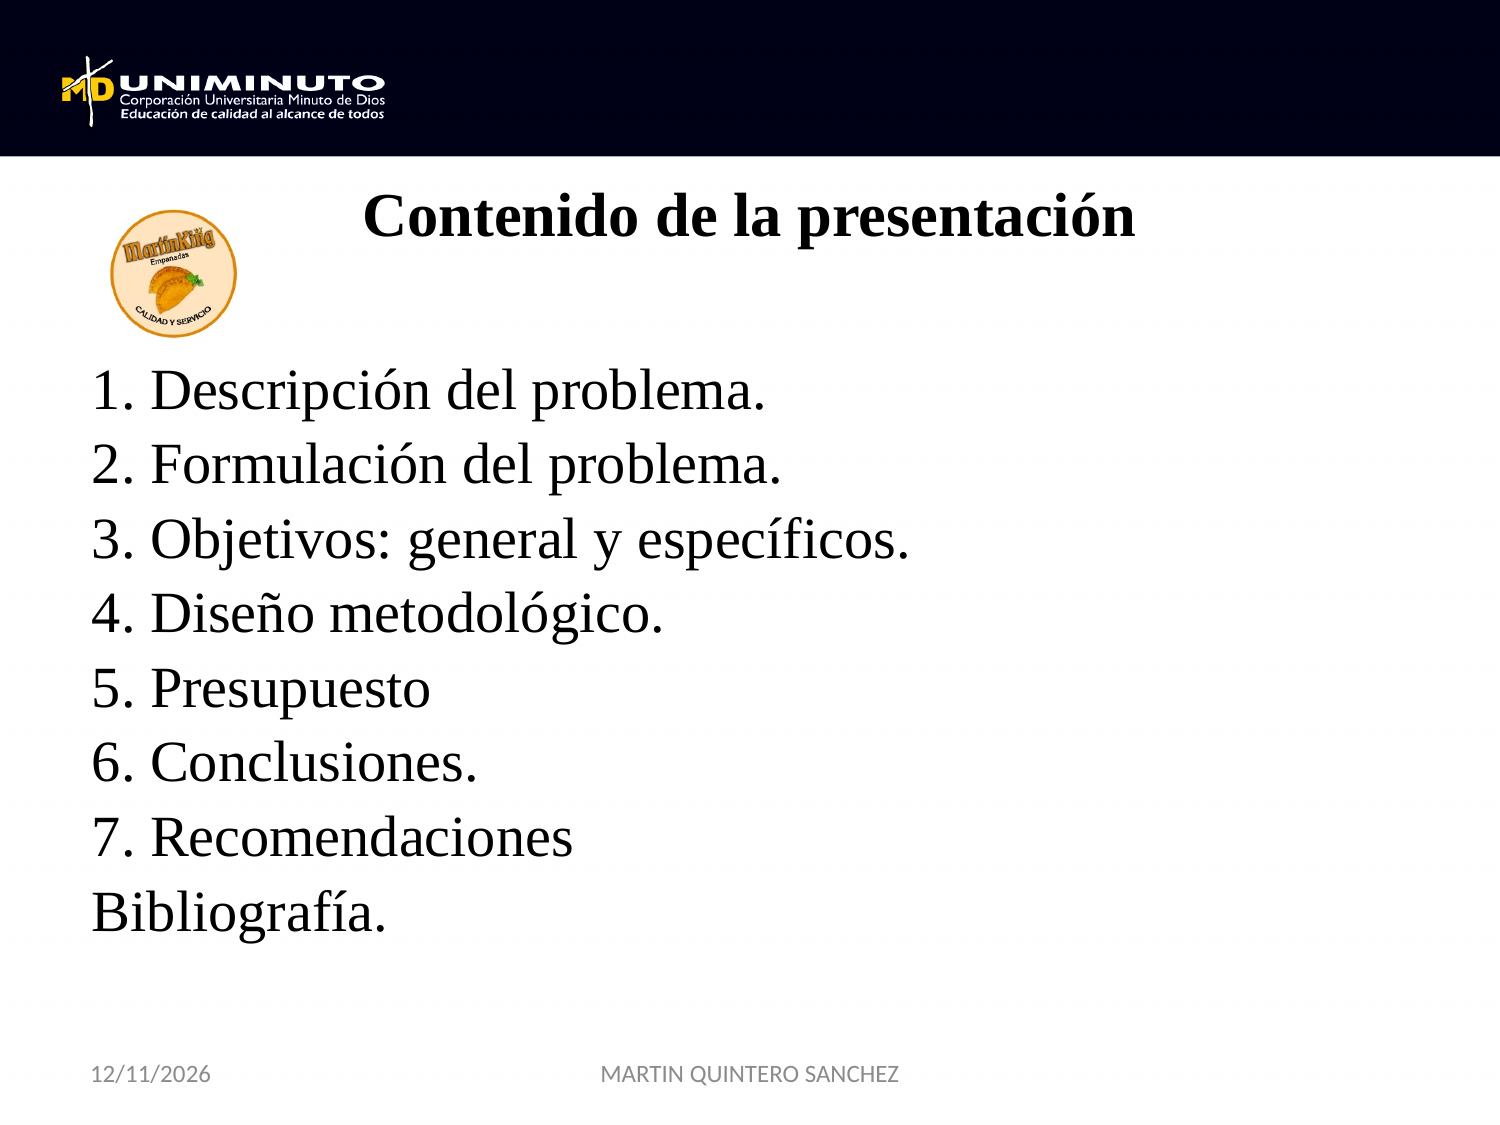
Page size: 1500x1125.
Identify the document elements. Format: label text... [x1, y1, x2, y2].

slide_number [75, 1042, 425, 1103]
picture [0, 0, 1500, 1125]
text_box Contenido de la presentación [112, 143, 1388, 279]
text_box 1. Descripción del problema. 2. Formulación del problema. 3. Objetivos: general y específicos. 4. Diseño metodológico. 5. Presupuesto 6. Conclusiones. 7. Recomendaciones Bibliografía. [76, 351, 1427, 977]
footer MARTIN QUINTERO SANCHEZ [512, 1042, 988, 1103]
